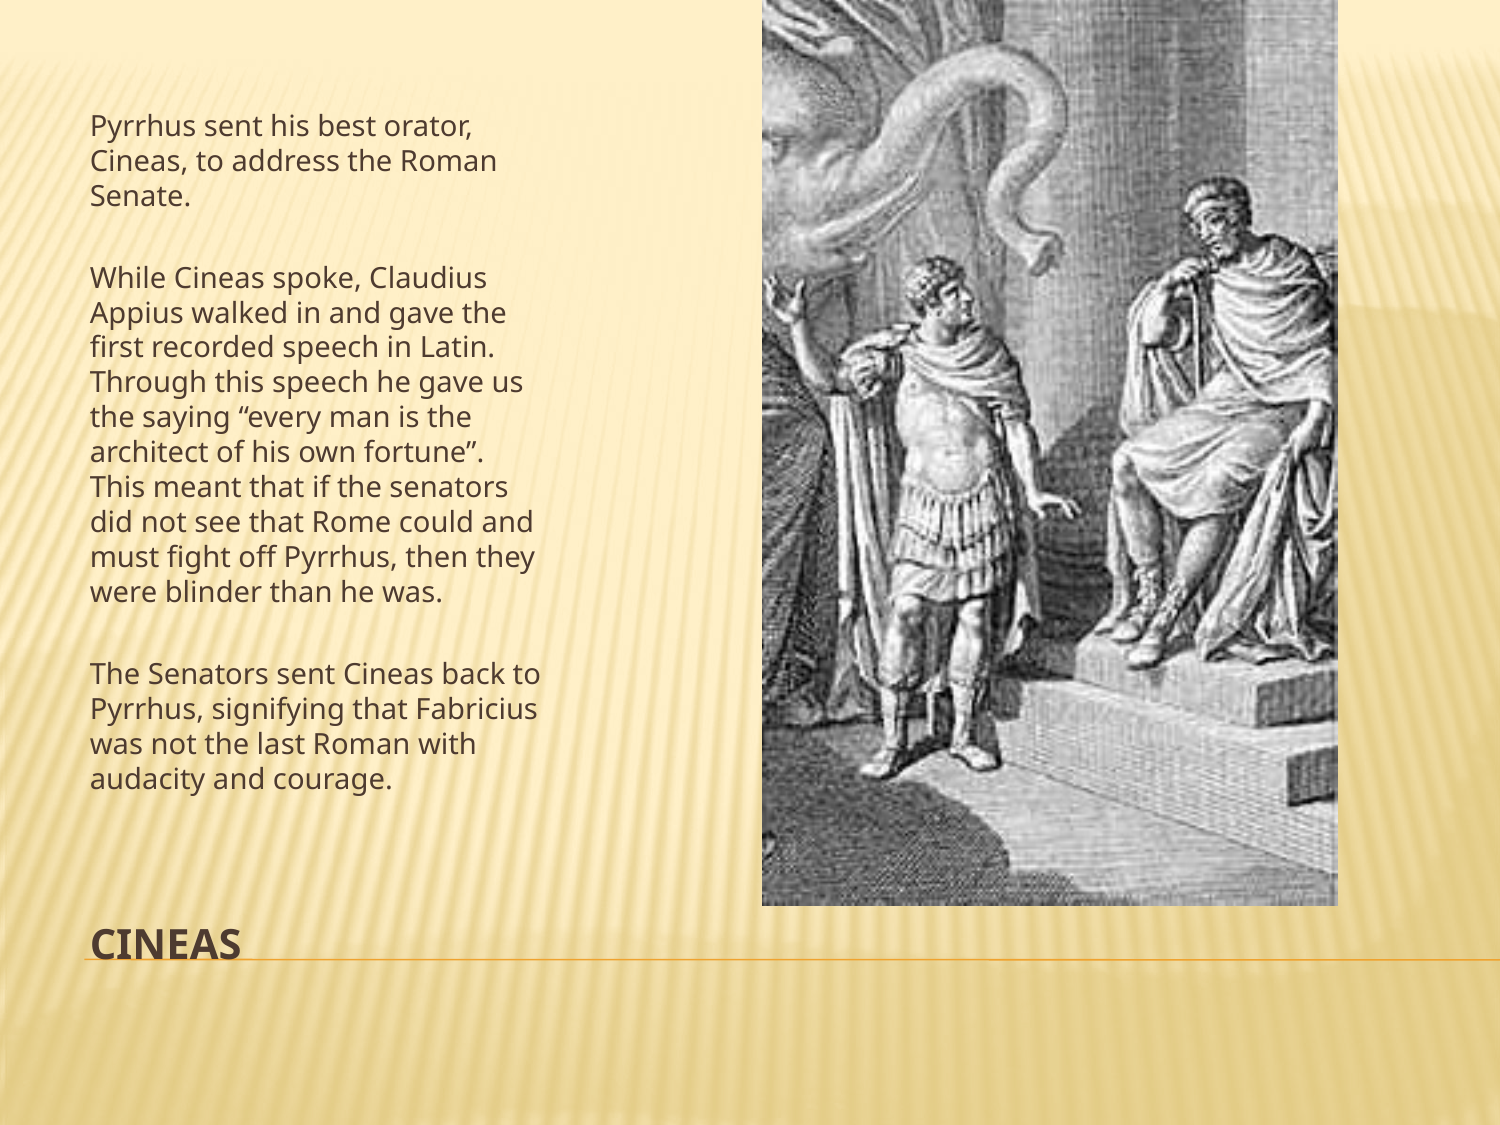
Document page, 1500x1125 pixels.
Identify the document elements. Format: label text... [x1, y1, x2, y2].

list Pyrrhus sent his best orator, Cineas, to address the Roman Senate. While Cineas spoke, Claudius Appius walked in and gave the first recorded speech in Latin. Through this speech he gave us the saying “every man is the architect of his own fortune”. This meant that if the senators did not see that Rome could and must fight off Pyrrhus, then they were blinder than he was. The Senators sent Cineas back to Pyrrhus, signifying that Fabricius was not the last Roman with audacity and courage. [75, 99, 569, 888]
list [762, 0, 1338, 907]
title cineas [75, 900, 1463, 986]
